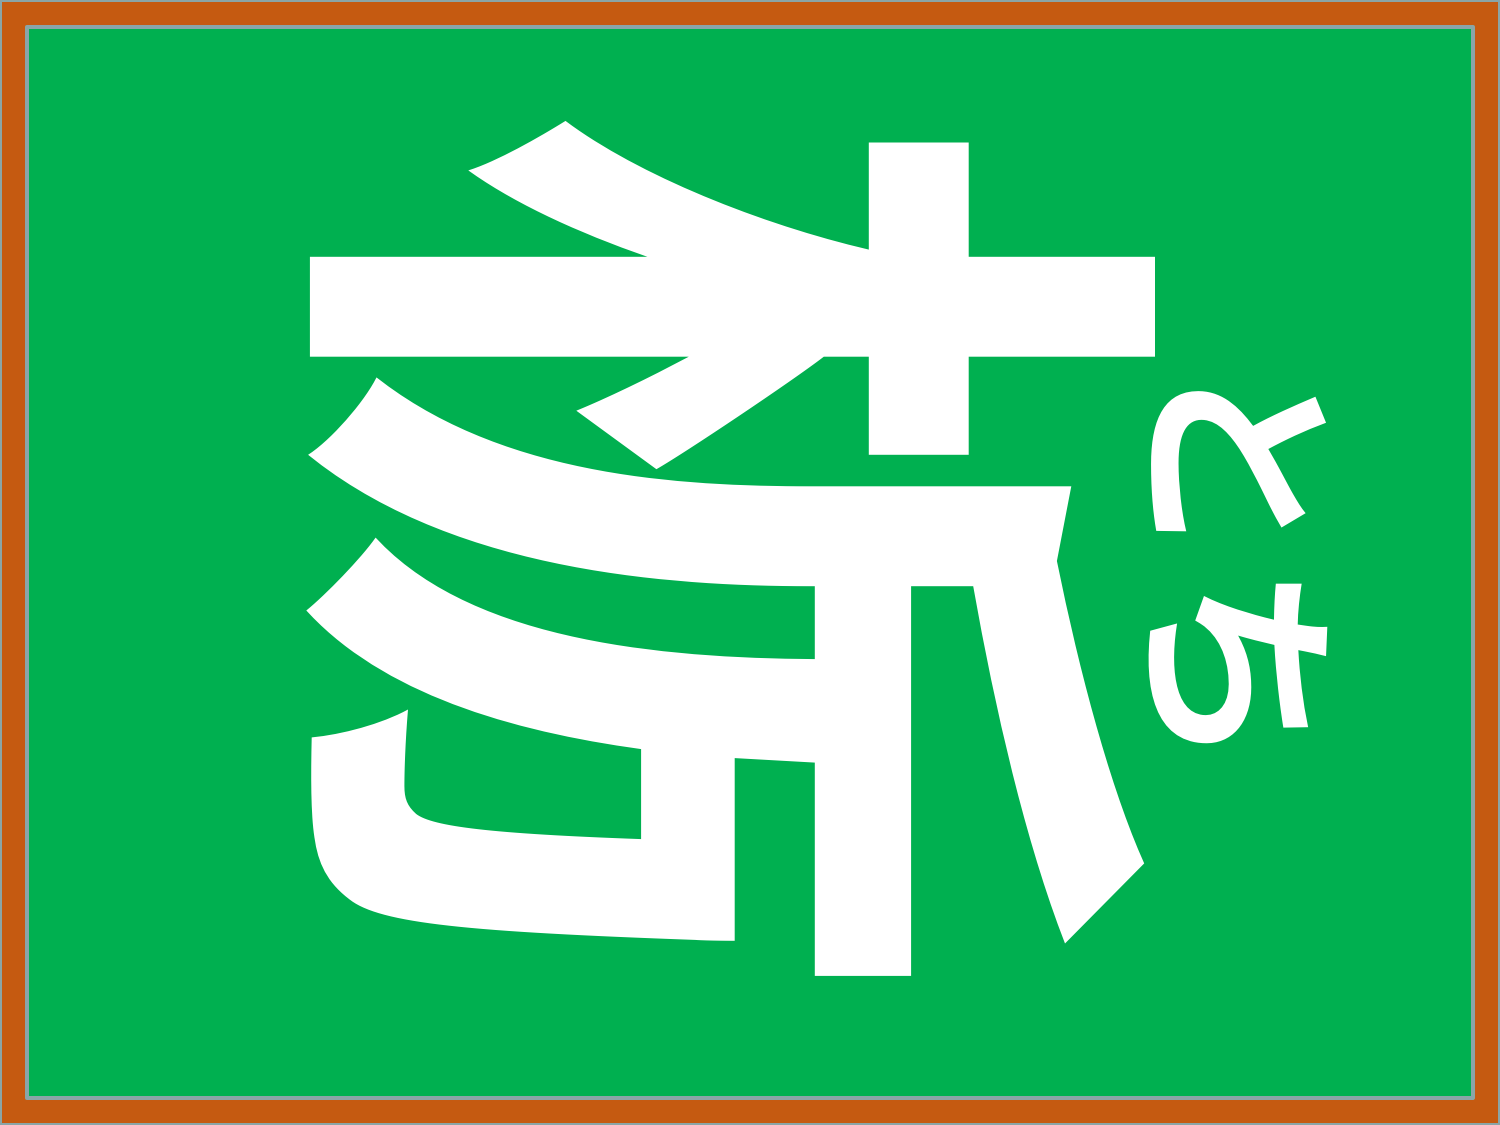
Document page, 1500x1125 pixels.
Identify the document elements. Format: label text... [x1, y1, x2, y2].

text_box とち [1093, 348, 1376, 777]
text_box 栃 [419, 82, 1081, 1024]
